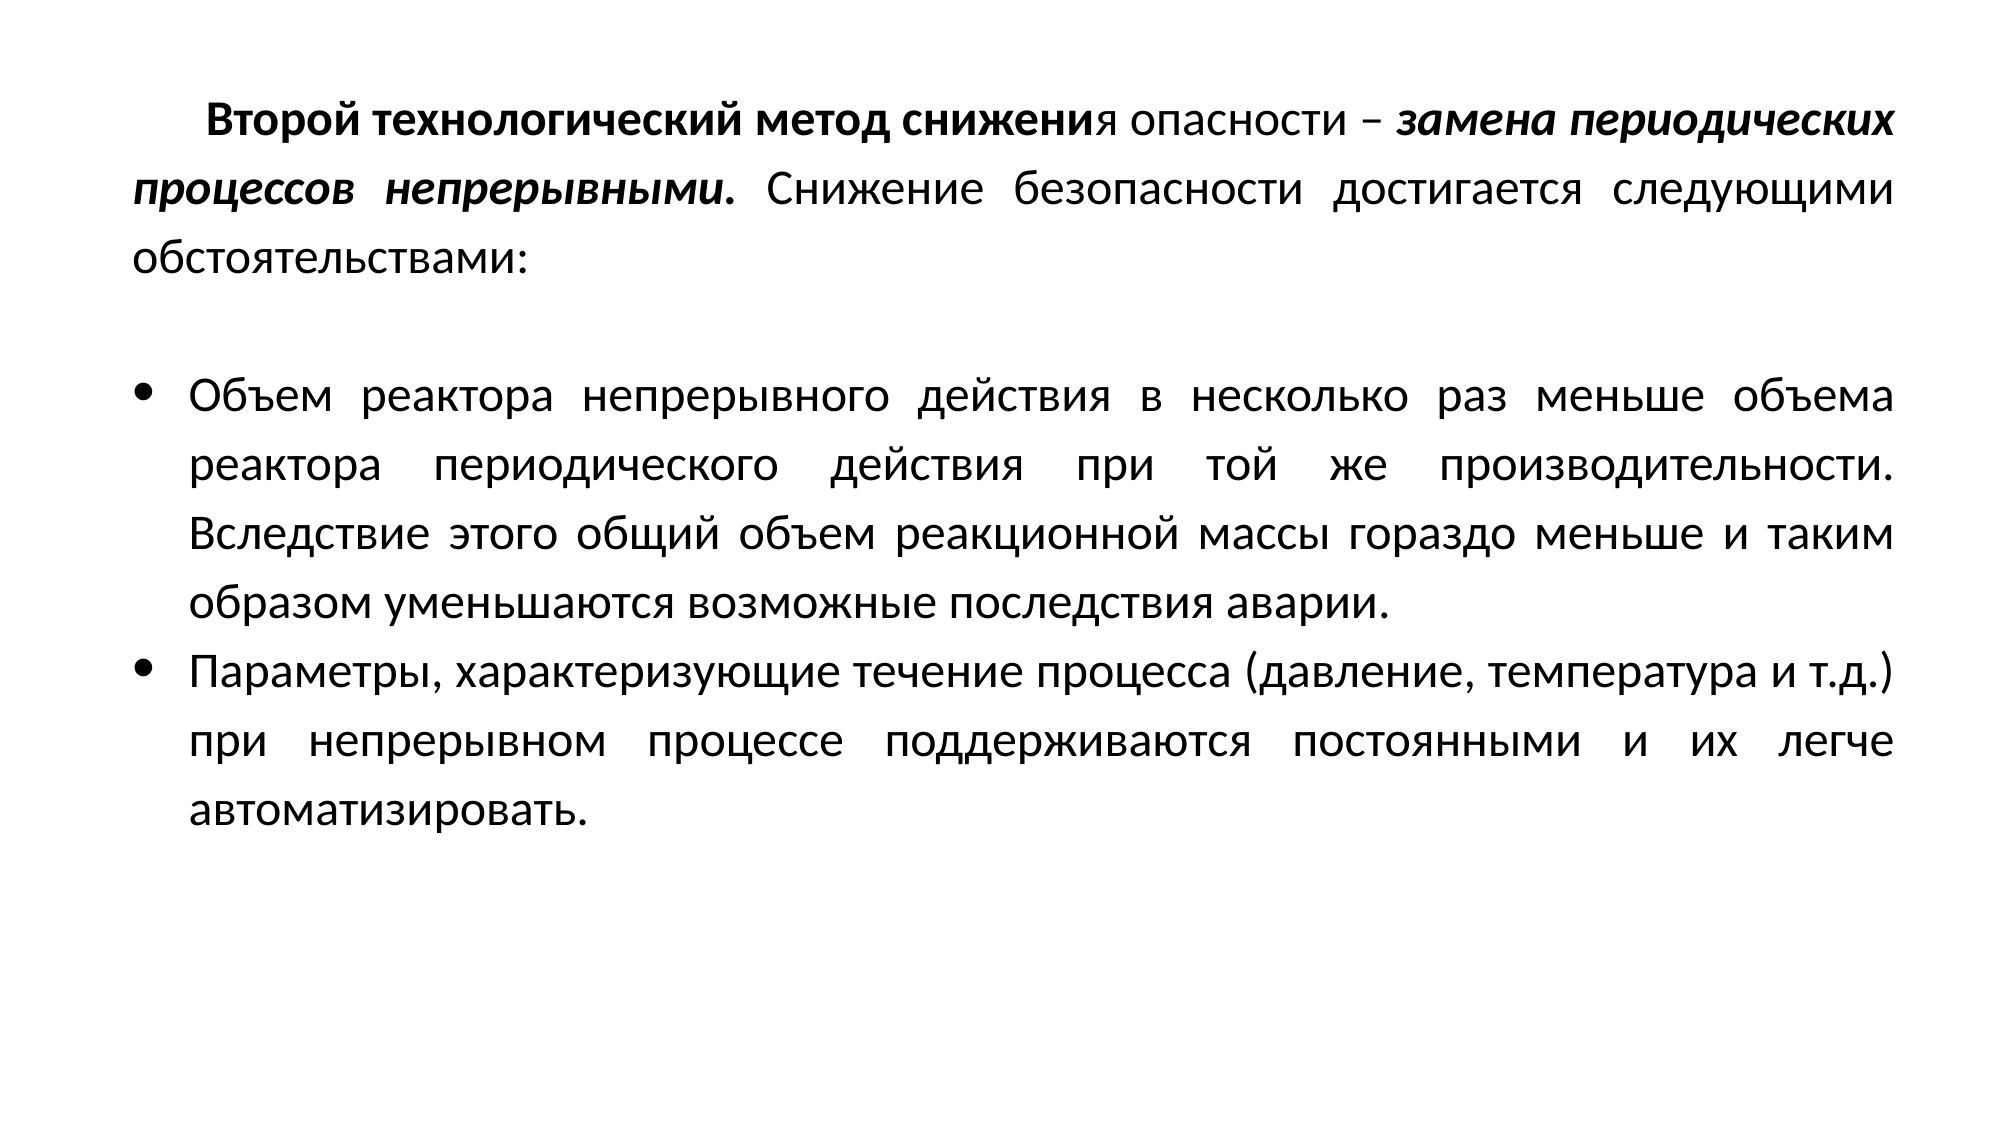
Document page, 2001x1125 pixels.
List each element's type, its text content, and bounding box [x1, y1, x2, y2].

text_box Второй технологический метод снижения опасности – замена периодических процессов непрерывными. Снижение безопасности достигается следующими обстоятельствами: Объем реактора непрерывного действия в несколько раз меньше объема реактора периодического действия при той же производительности. Вследствие этого общий объем реакционной массы гораздо меньше и таким образом уменьшаются возможные последствия аварии. Параметры, характеризующие течение процесса (давление, температура и т.д.) при непрерывном процессе поддерживаются постоянными и их легче автоматизировать. [117, 69, 1911, 843]
